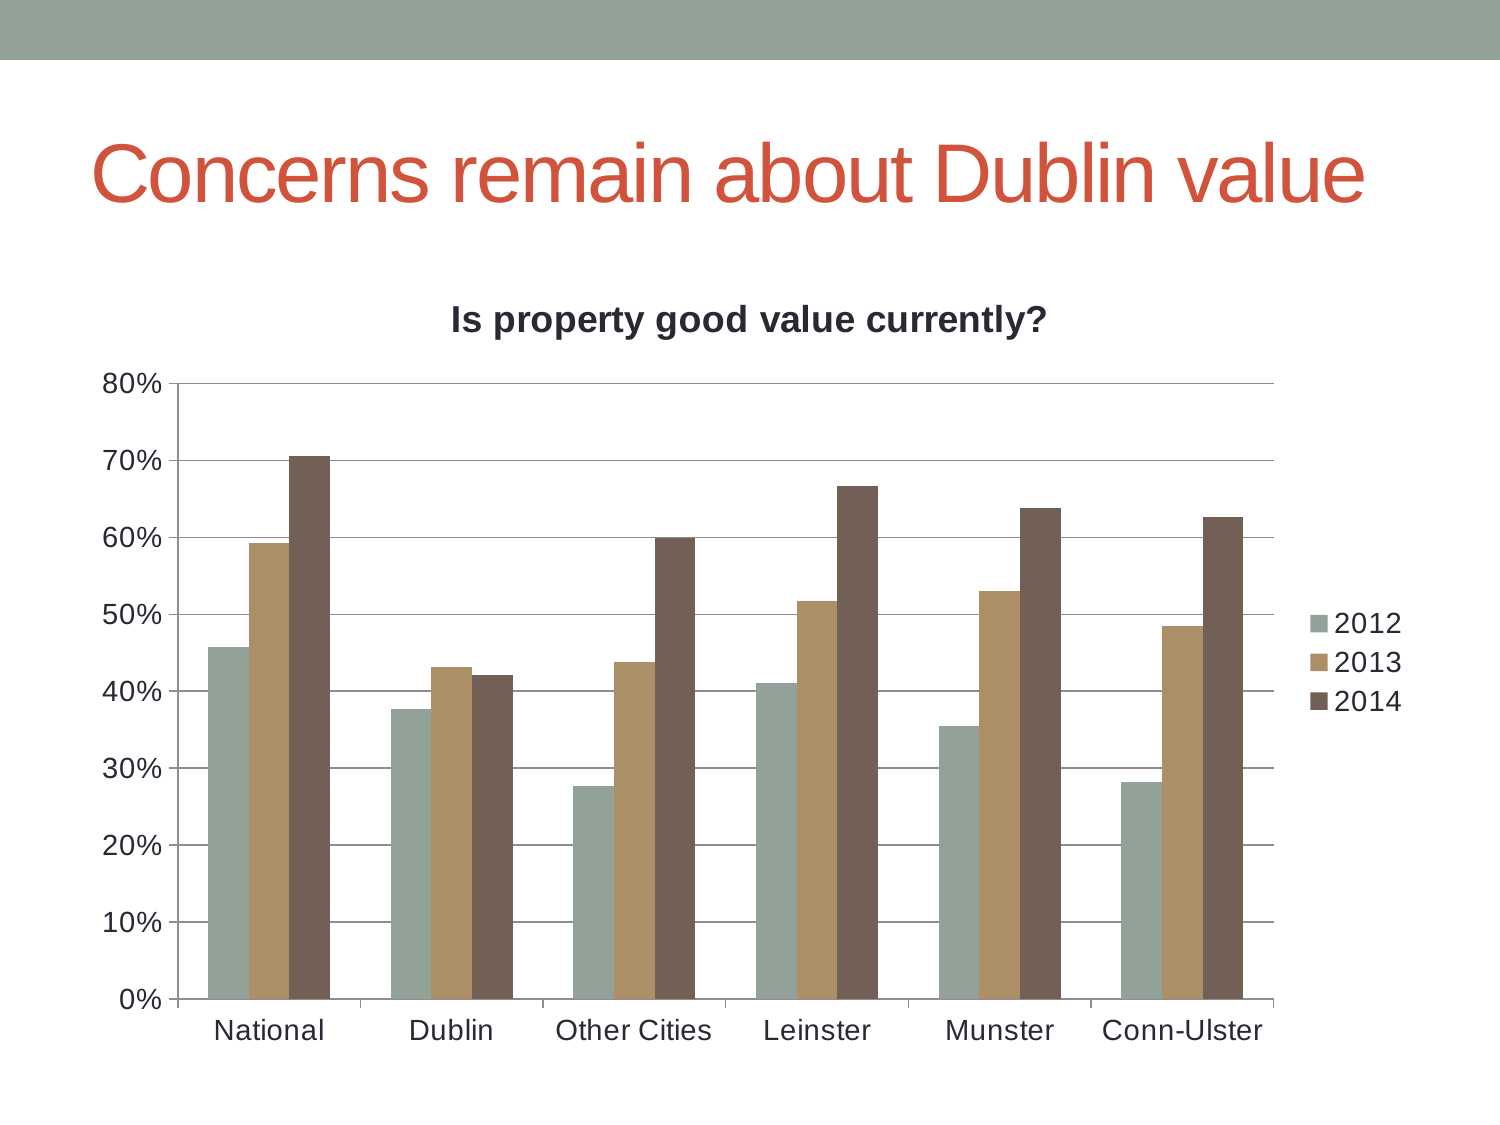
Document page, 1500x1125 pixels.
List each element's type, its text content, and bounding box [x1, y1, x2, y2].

title Concerns remain about Dublin value [75, 87, 1425, 250]
chart [74, 262, 1426, 1063]
